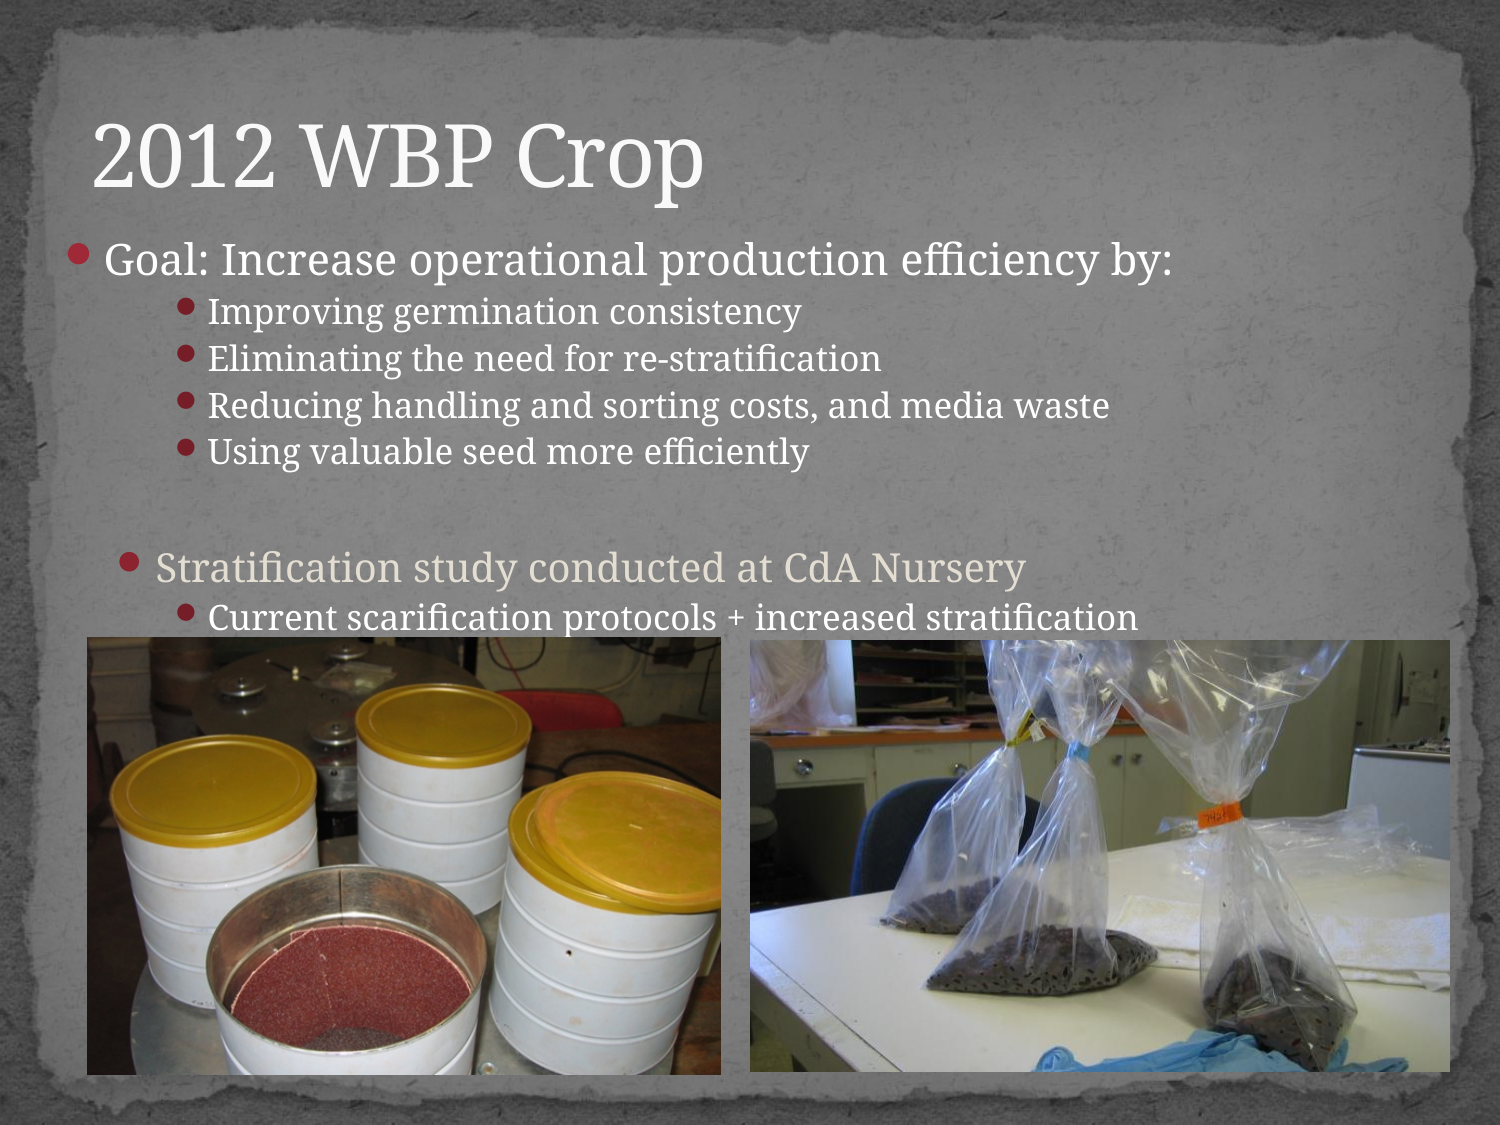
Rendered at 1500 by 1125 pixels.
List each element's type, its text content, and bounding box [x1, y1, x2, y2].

title 2012 WBP Crop [74, 24, 1425, 213]
list Goal: Increase operational production efficiency by: Improving germination consistency Eliminating the need for re-stratification Reducing handling and sorting costs, and media waste Using valuable seed more efficiently Stratification study conducted at CdA Nursery Current scarification protocols + increased stratification [50, 224, 1463, 650]
picture [749, 640, 1451, 1072]
picture [87, 637, 721, 1076]
